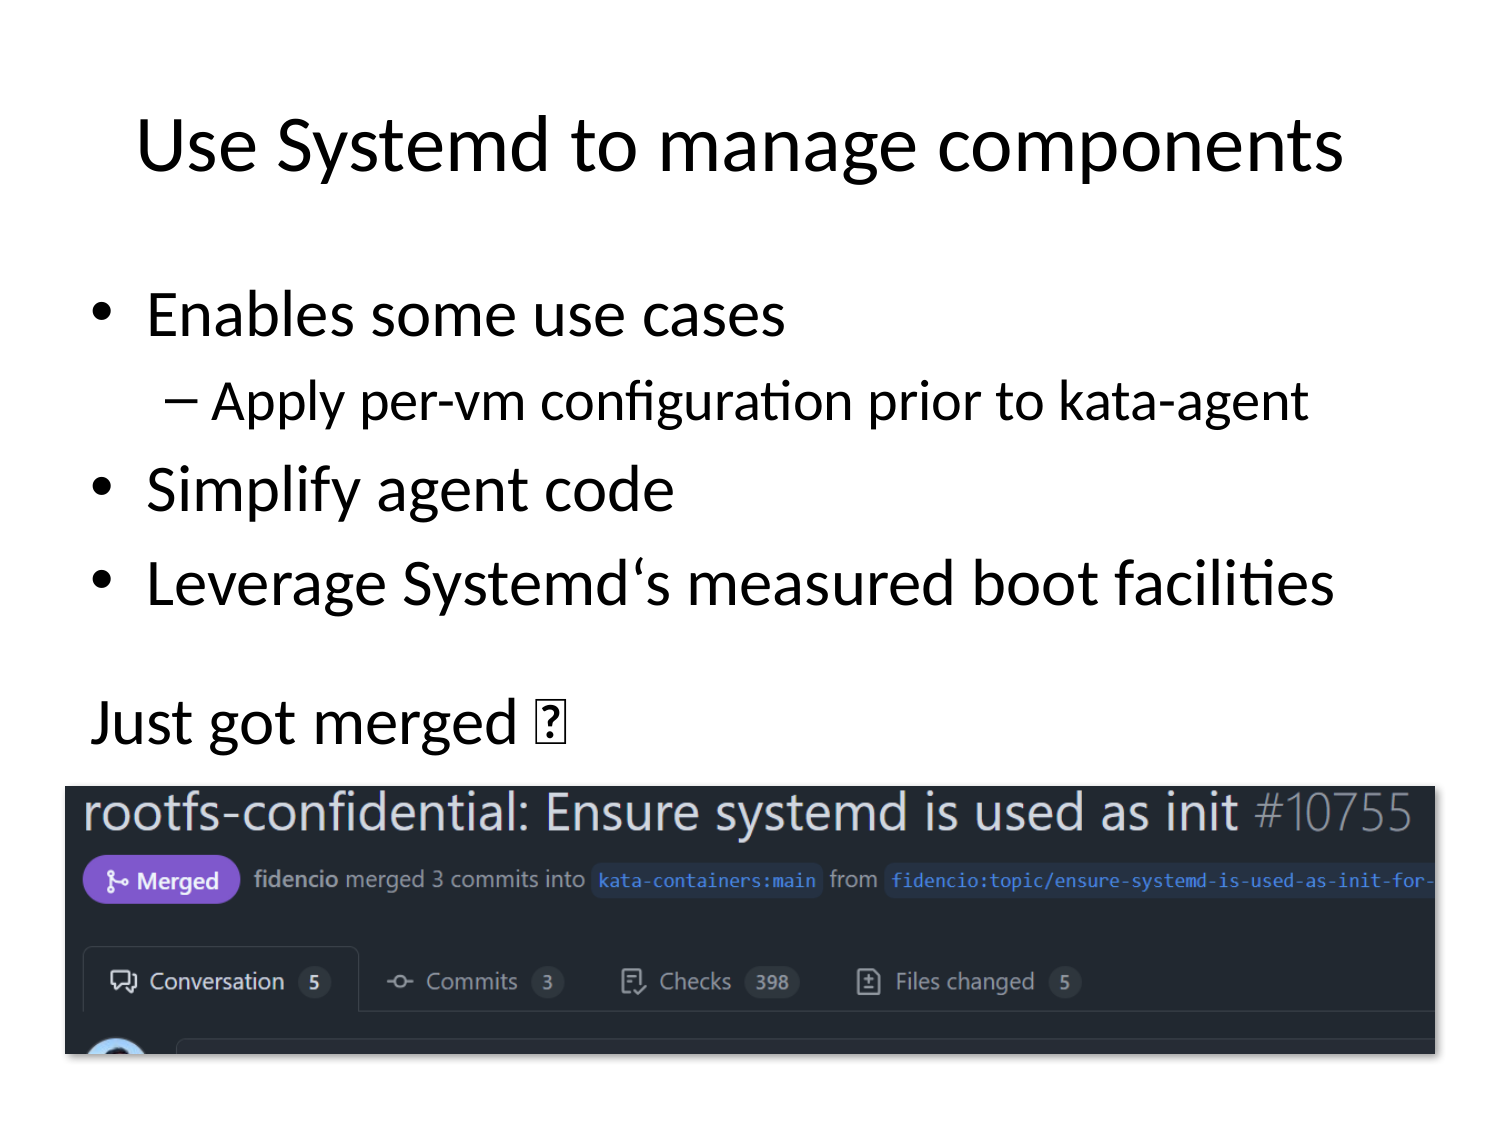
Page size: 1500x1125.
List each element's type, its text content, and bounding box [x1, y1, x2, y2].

title Use Systemd to manage components [75, 45, 1425, 233]
text_box Just got merged 🎉 [74, 670, 1396, 768]
list Enables some use cases Apply per-vm configuration prior to kata-agent Simplify agent code Leverage Systemd‘s measured boot facilities [75, 262, 1425, 648]
picture [64, 785, 1435, 1054]
